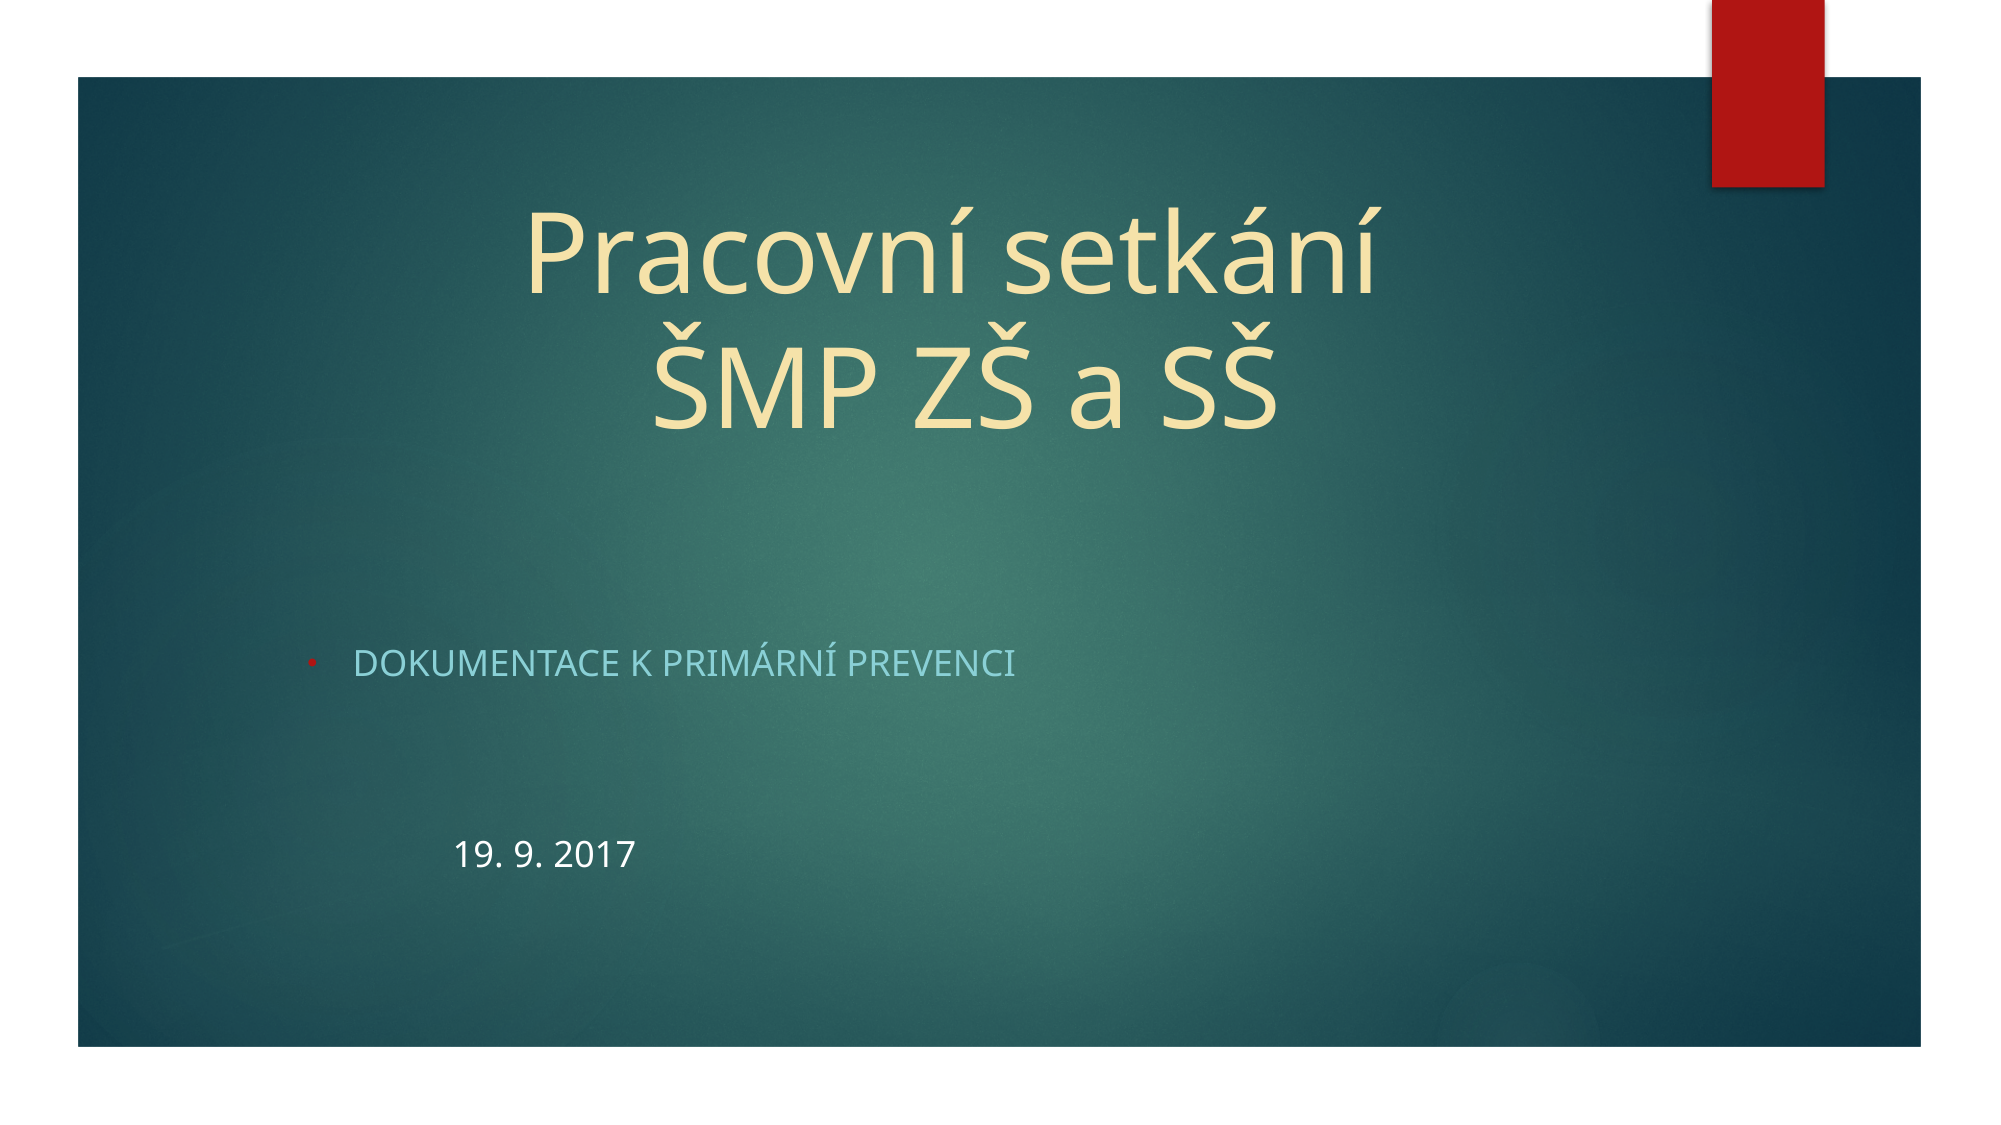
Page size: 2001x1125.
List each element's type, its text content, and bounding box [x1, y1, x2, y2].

title Pracovní setkání ŠMP ZŠ a SŠ [242, 211, 1691, 459]
subtitle Dokumentace k primární prevenci 19. 9. 2017 [292, 632, 1741, 919]
